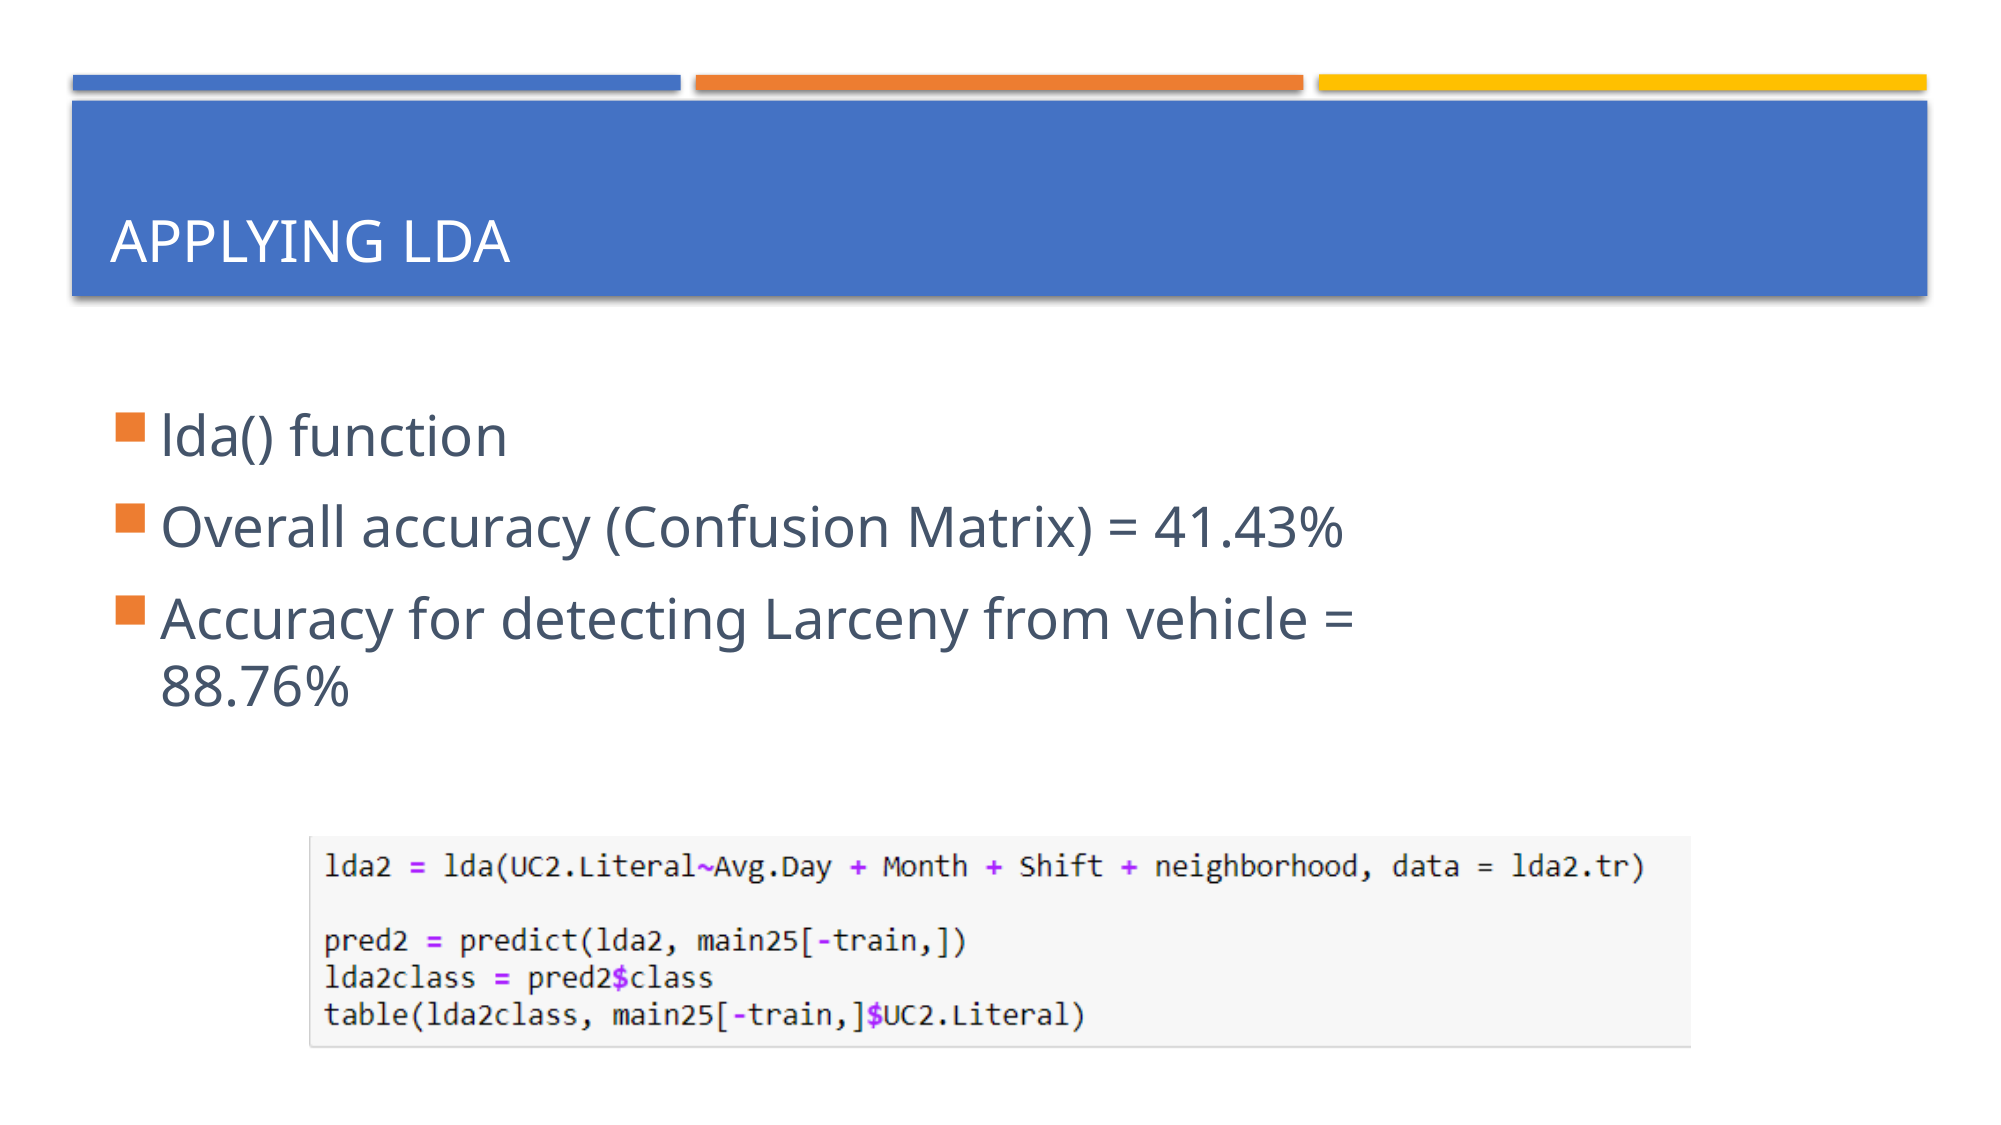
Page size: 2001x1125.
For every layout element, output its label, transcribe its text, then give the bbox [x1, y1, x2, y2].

picture [309, 836, 1691, 1051]
list lda() function Overall accuracy (Confusion Matrix) = 41.43% Accuracy for detecting Larceny from vehicle = 88.76% [95, 357, 1476, 761]
title Applying LDA [95, 115, 1905, 282]
